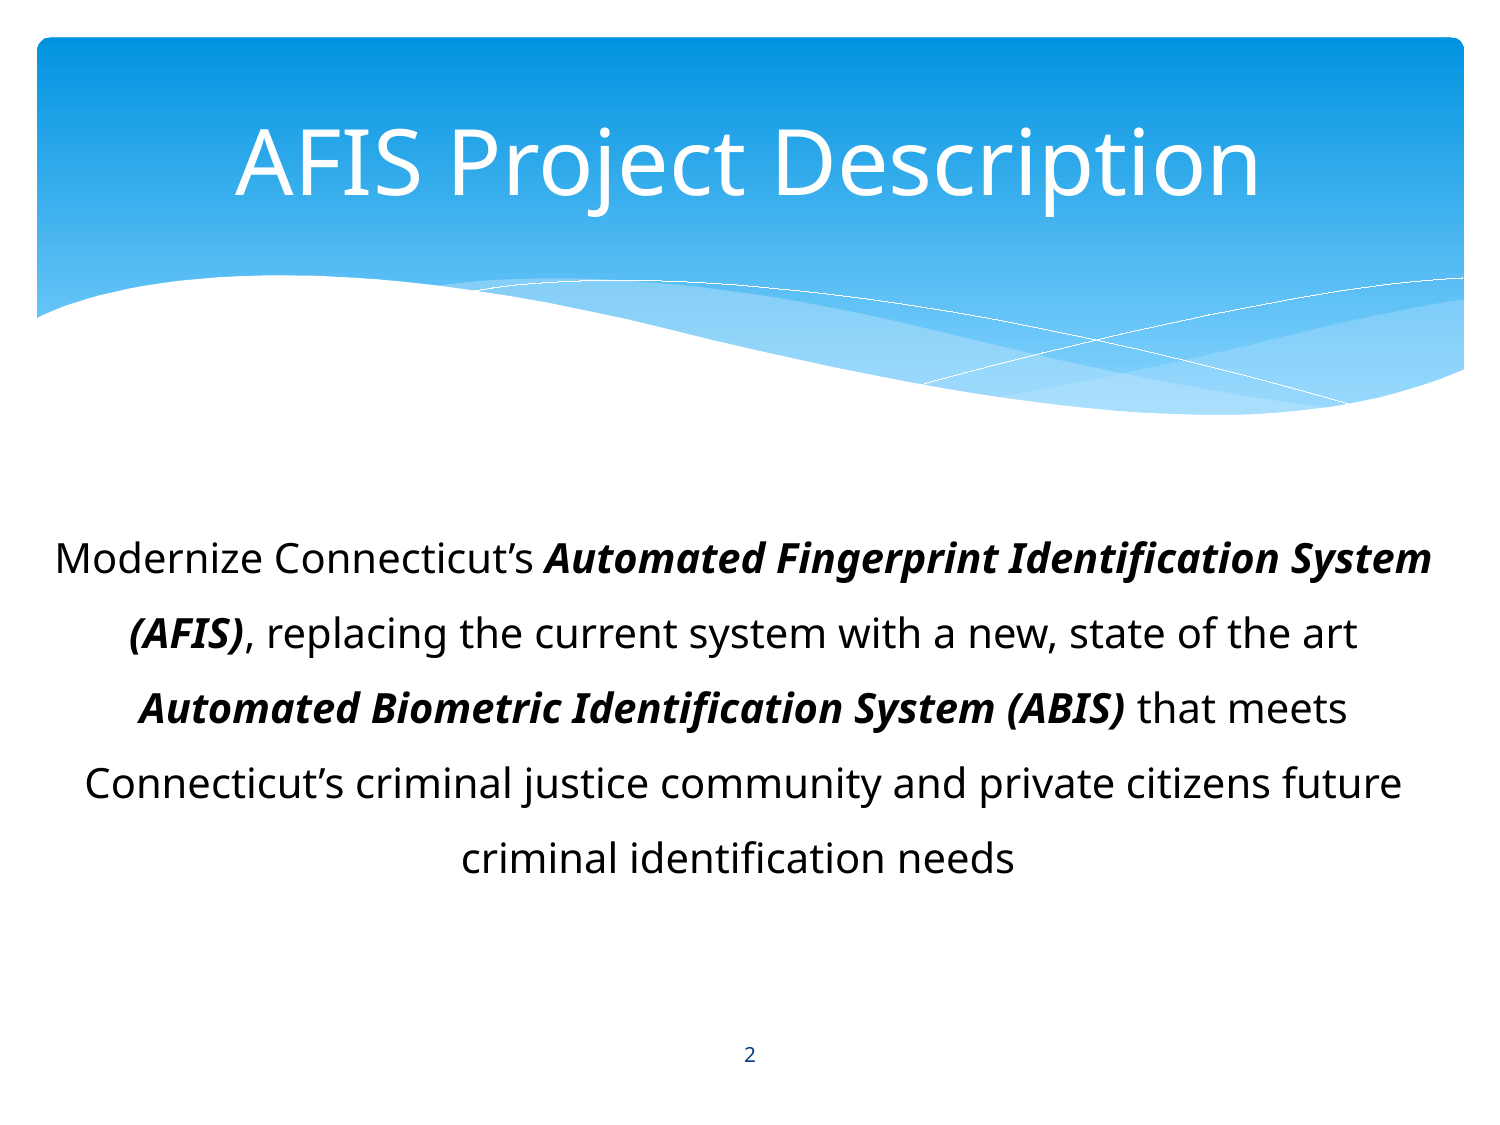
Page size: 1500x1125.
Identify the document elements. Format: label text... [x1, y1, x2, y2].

slide_number 2 [654, 1025, 846, 1086]
text_box Modernize Connecticut’s Automated Fingerprint Identification System (AFIS), replacing the current system with a new, state of the art Automated Biometric Identification System (ABIS) that meets Connecticut’s criminal justice community and private citizens future criminal identification needs [37, 499, 1450, 890]
title AFIS Project Description [75, 55, 1425, 261]
